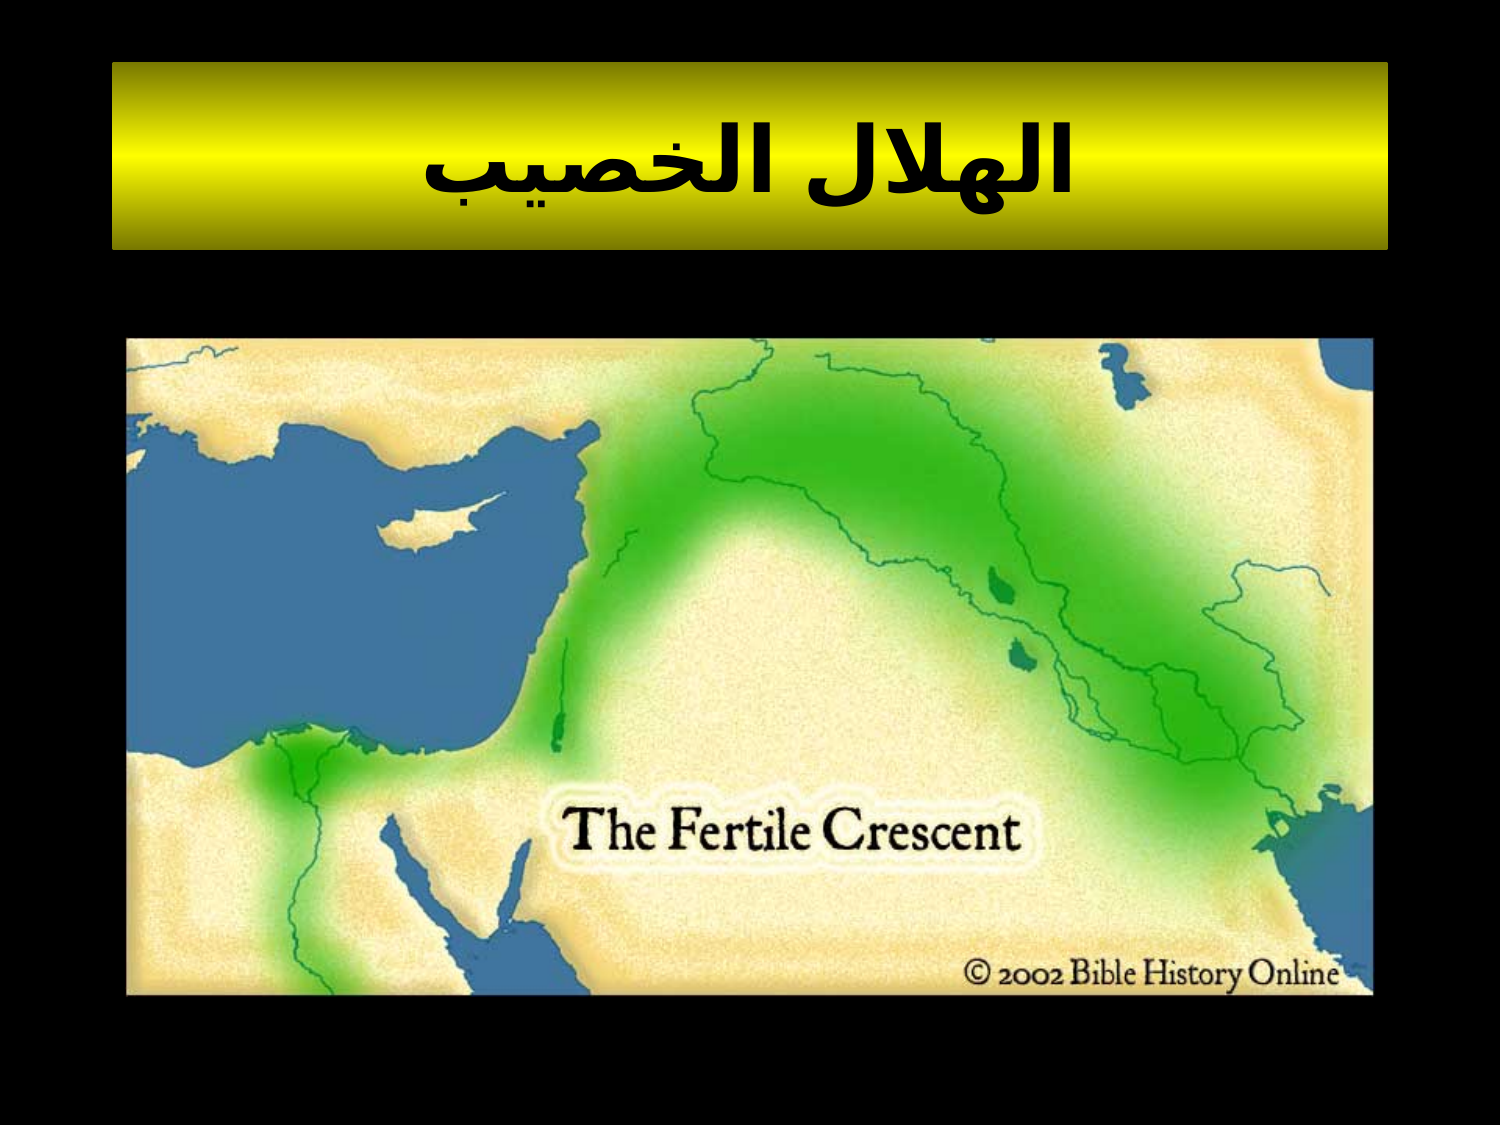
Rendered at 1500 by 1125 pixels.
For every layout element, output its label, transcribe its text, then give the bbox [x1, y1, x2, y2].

picture [124, 337, 1376, 998]
title الهلال الخصيب [112, 62, 1388, 250]
